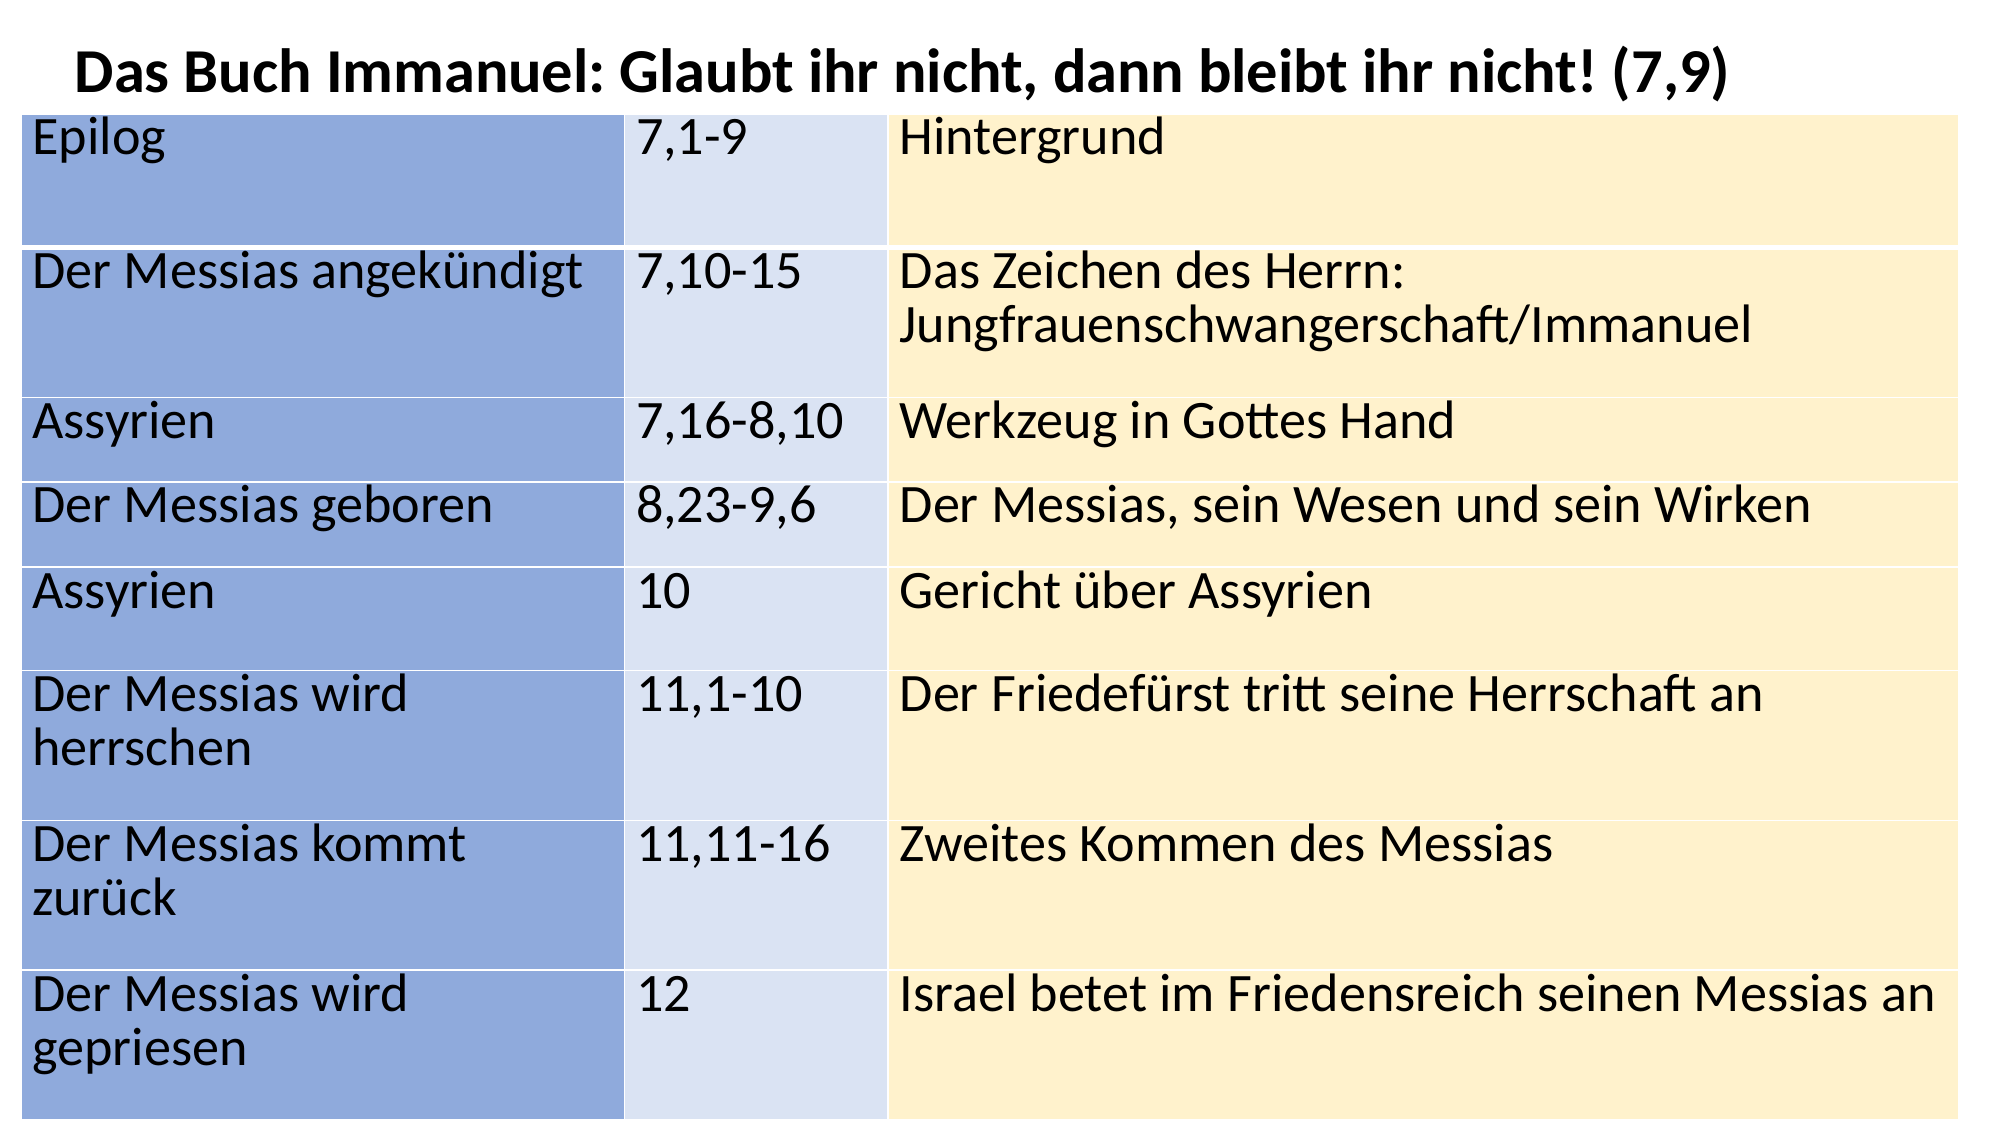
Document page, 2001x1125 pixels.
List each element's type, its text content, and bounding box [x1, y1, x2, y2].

table_cell Der Messias wird gepriesen [22, 971, 624, 1119]
table_cell Assyrien [22, 398, 624, 481]
table_cell Der Friedefürst tritt seine Herrschaft an [889, 671, 1958, 820]
table_cell Werkzeug in Gottes Hand [889, 398, 1958, 481]
table_cell Der Messias, sein Wesen und sein Wirken [889, 483, 1958, 566]
table_cell Der Messias angekündigt [22, 250, 624, 397]
table_cell Israel betet im Friedensreich seinen Messias an [889, 971, 1958, 1119]
table_cell 10 [625, 568, 887, 670]
table_cell Zweites Kommen des Messias [889, 821, 1958, 969]
text_box Das Buch Immanuel: Glaubt ihr nicht, dann bleibt ihr nicht! (7,9) [59, 23, 1748, 113]
table_cell 8,23-9,6 [625, 483, 887, 566]
table_cell 7,16-8,10 [625, 398, 887, 481]
table_header Epilog [22, 115, 624, 245]
table_header Hintergrund [889, 115, 1958, 245]
table_cell Das Zeichen des Herrn: Jungfrauenschwangerschaft/Immanuel [889, 250, 1958, 397]
table_cell Der Messias wird herrschen [22, 671, 624, 820]
table_header 7,1-9 [625, 115, 887, 245]
table_cell Der Messias geboren [22, 483, 624, 566]
table_cell 11,1-10 [625, 671, 887, 820]
table_cell Assyrien [22, 568, 624, 670]
table_cell 7,10-15 [625, 250, 887, 397]
table_cell Gericht über Assyrien [889, 568, 1958, 670]
table_cell 11,11-16 [625, 821, 887, 969]
table_cell 12 [625, 971, 887, 1119]
table_cell Der Messias kommt zurück [22, 821, 624, 969]
